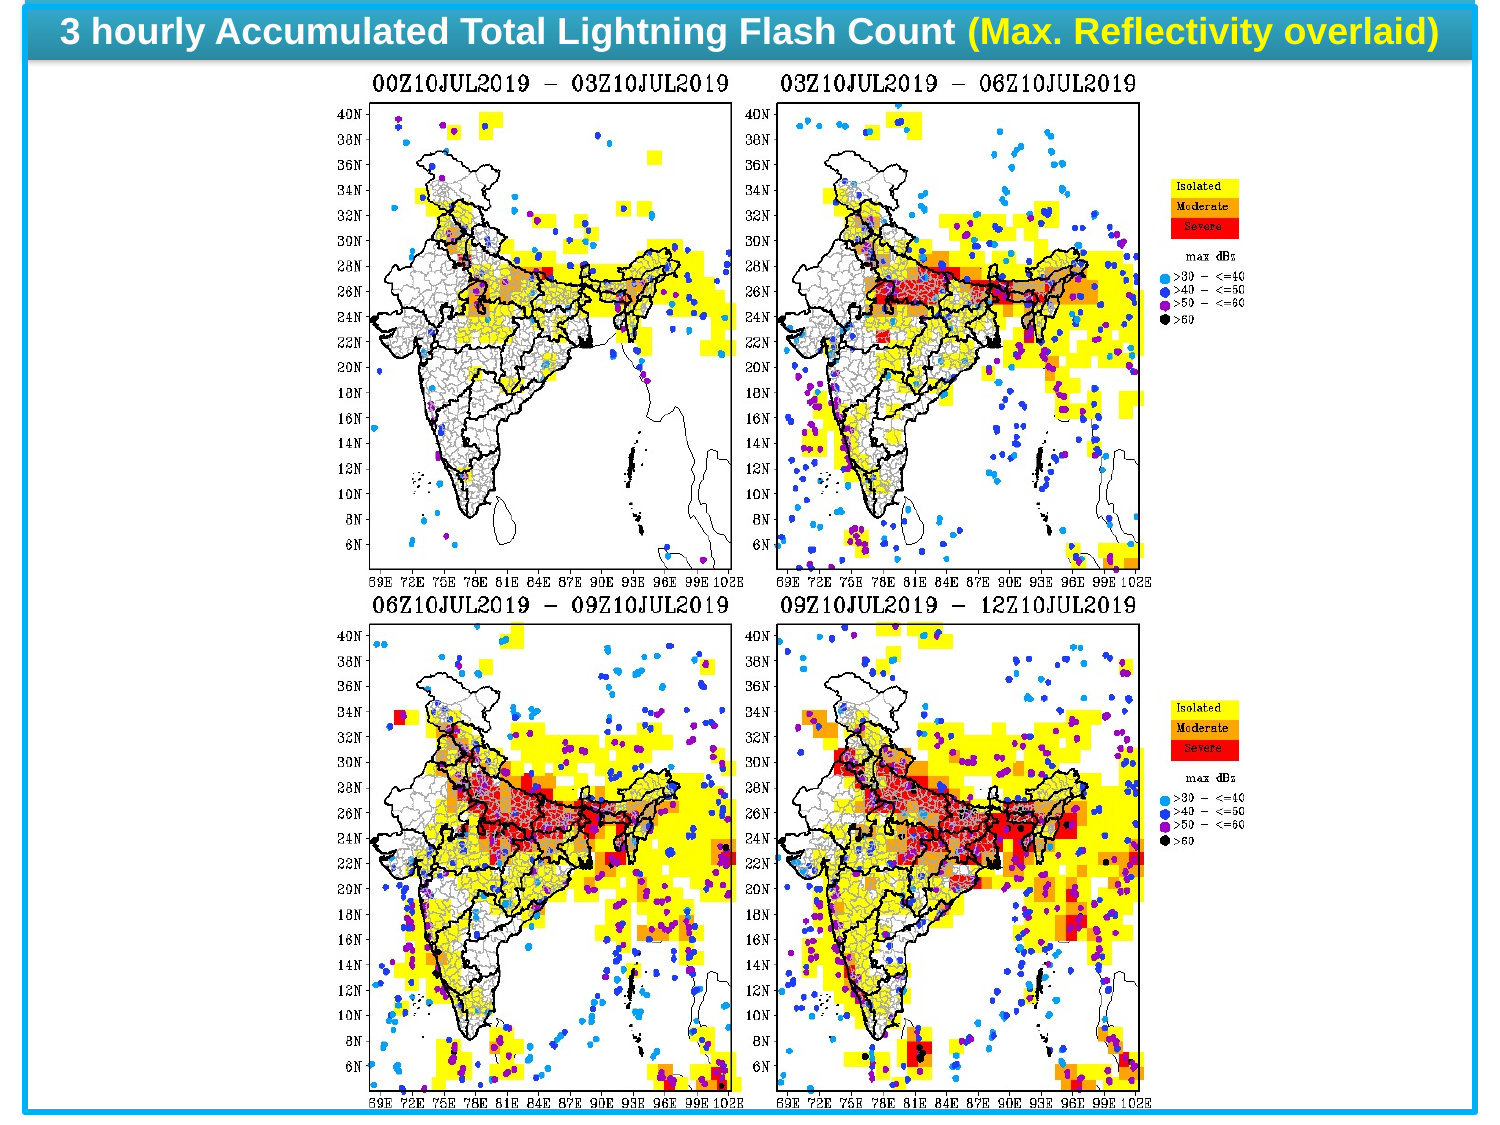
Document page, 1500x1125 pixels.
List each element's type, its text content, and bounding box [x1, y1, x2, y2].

text_box [23, 5, 1477, 1114]
text_box 3 hourly Accumulated Total Lightning Flash Count (Max. Reflectivity overlaid) [24, 0, 1475, 5]
picture [337, 74, 1244, 1108]
